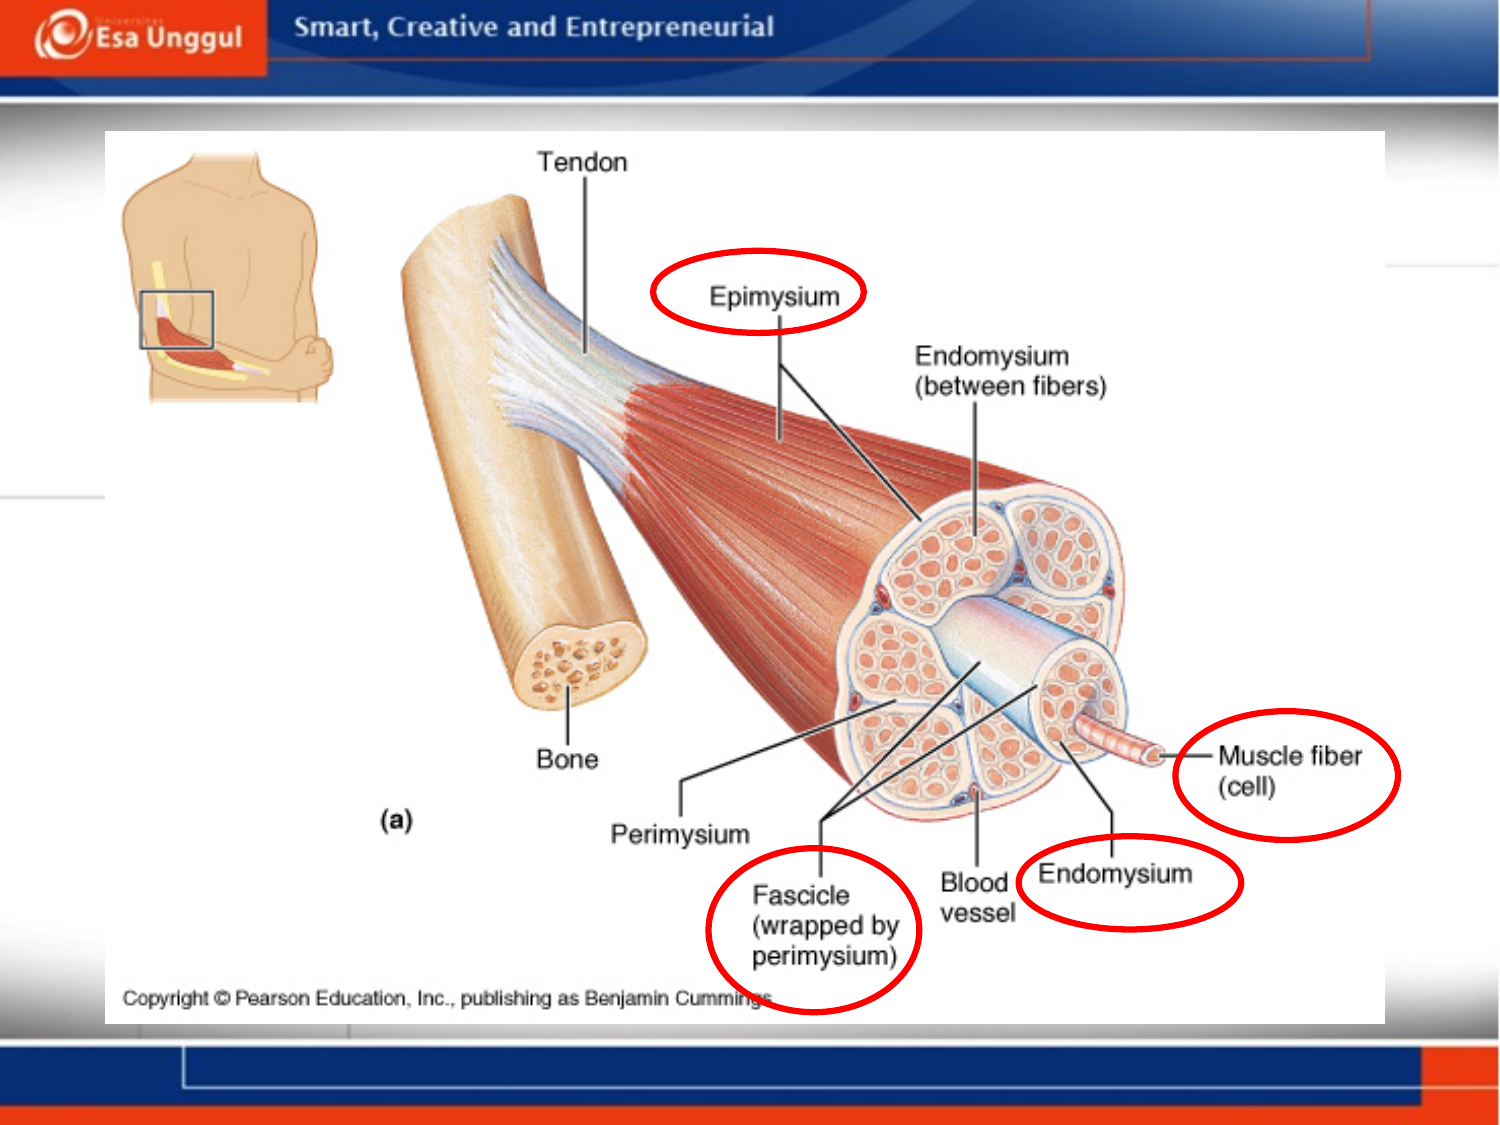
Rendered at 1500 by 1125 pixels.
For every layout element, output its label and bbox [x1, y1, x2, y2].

picture [0, 0, 1500, 1125]
text_box [1390, 751, 1399, 800]
